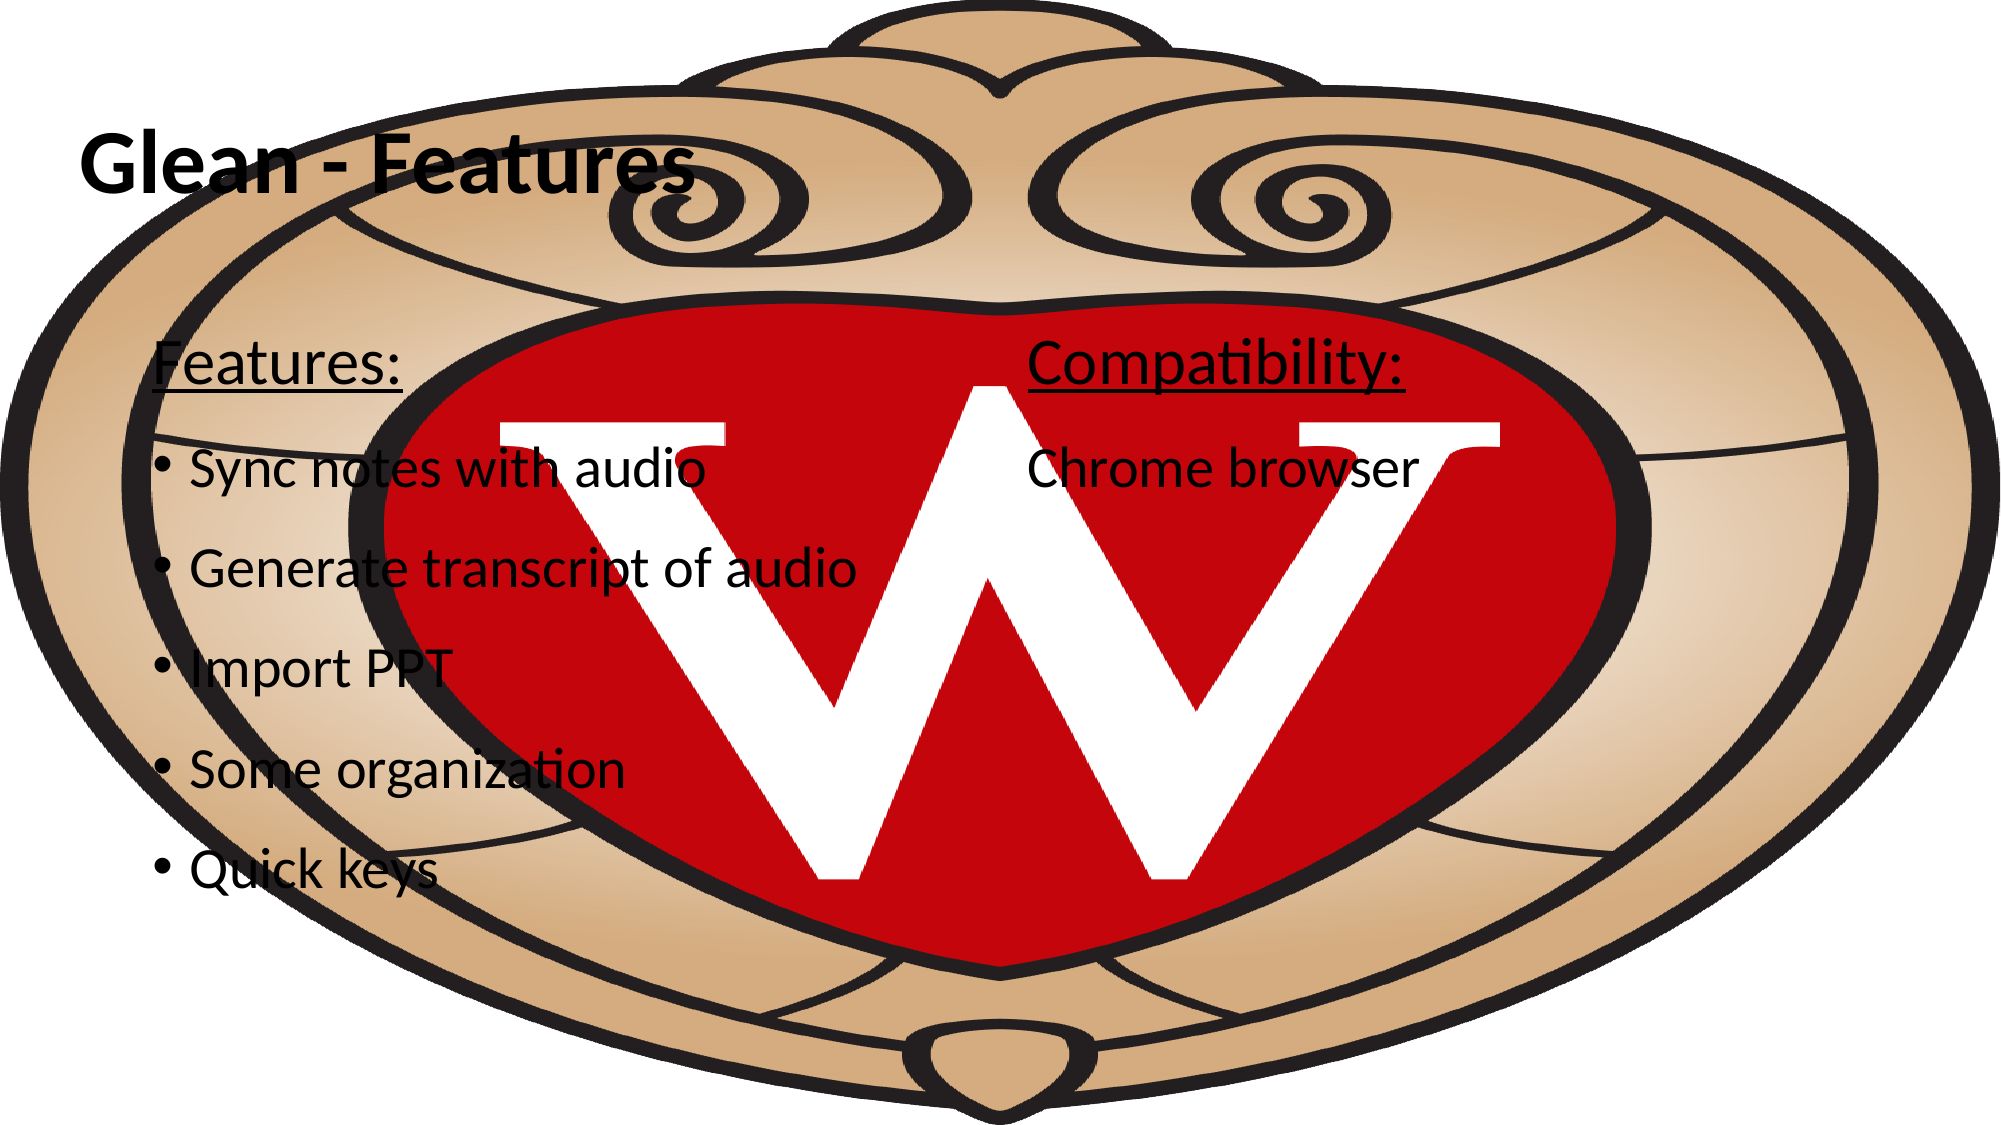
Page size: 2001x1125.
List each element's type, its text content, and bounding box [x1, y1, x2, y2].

title Glean - Features [64, 55, 1790, 273]
picture [0, 0, 2001, 1125]
list Compatibility: Chrome browser [1012, 299, 1863, 1014]
list Features: Sync notes with audio Generate transcript of audio Import PPT Some organization Quick keys [137, 299, 988, 1014]
